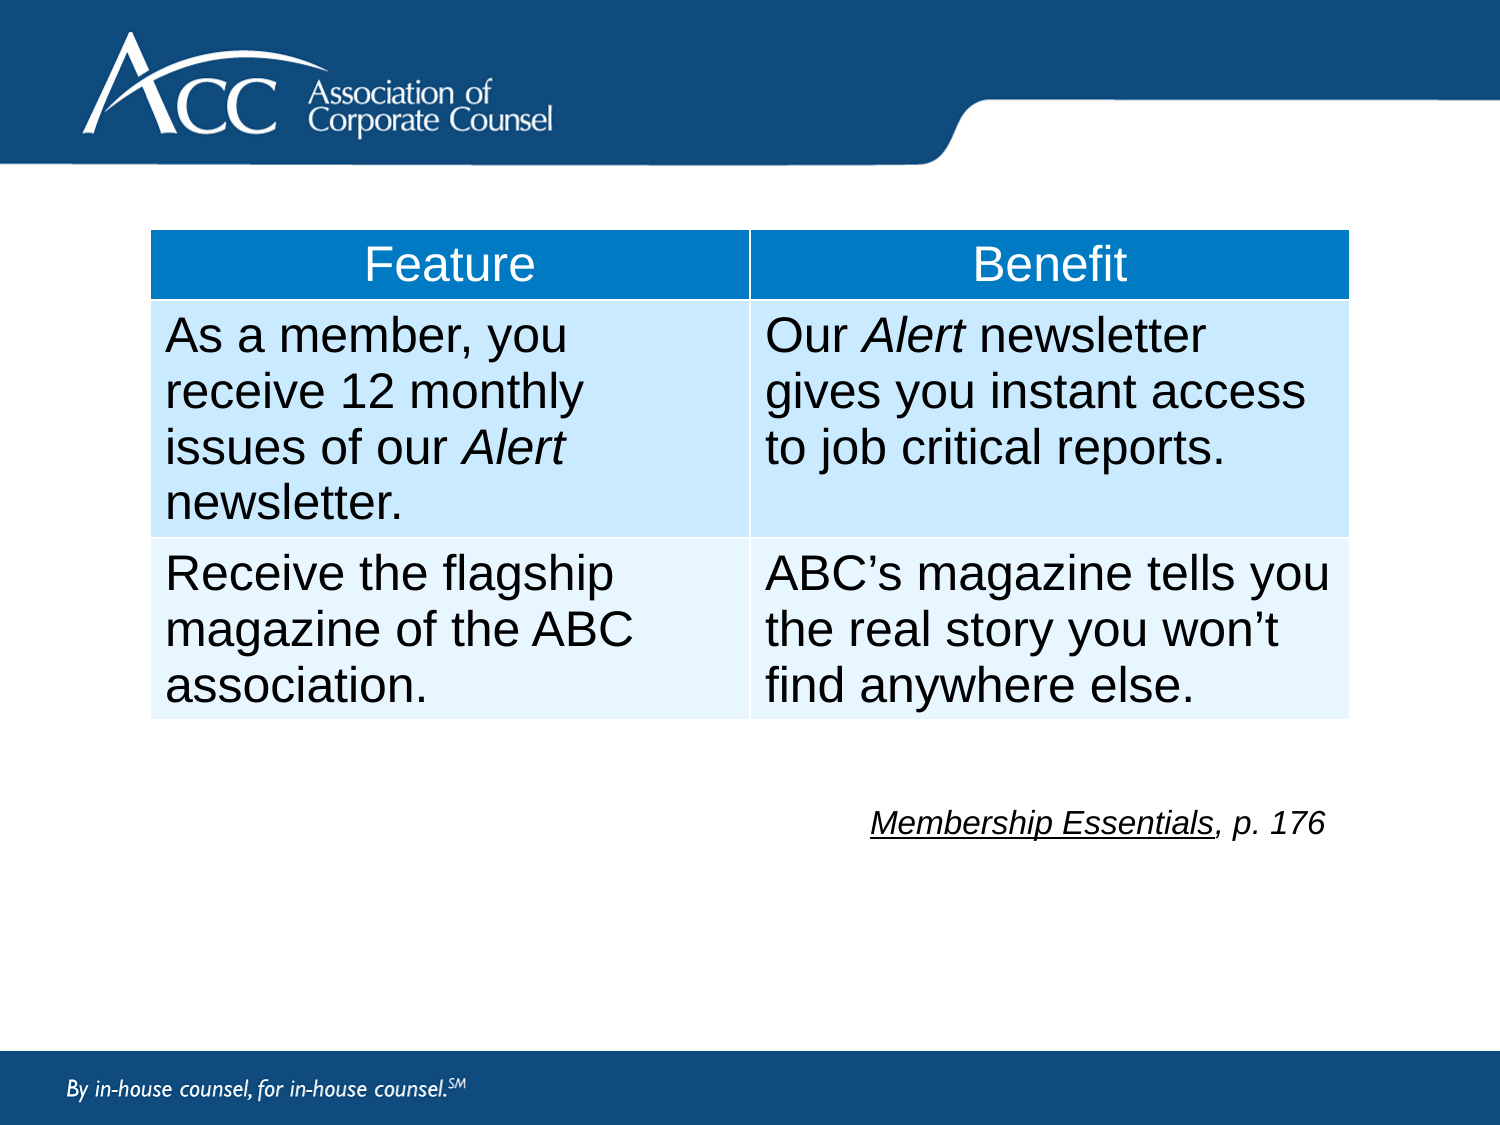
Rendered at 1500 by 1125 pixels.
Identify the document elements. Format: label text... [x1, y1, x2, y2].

table_cell ABC’s magazine tells you the real story you won’t find anywhere else. [751, 539, 1349, 719]
table_header Benefit [751, 230, 1349, 299]
picture [0, 1051, 1500, 1125]
table_cell As a member, you receive 12 monthly issues of our Alert newsletter. [151, 301, 749, 537]
table_cell Receive the flagship magazine of the ABC association. [151, 539, 749, 719]
text_box Membership Essentials, p. 176 [855, 794, 1341, 850]
table_header Feature [151, 230, 749, 299]
table_cell Our Alert newsletter gives you instant access to job critical reports. [751, 301, 1349, 537]
picture [0, 0, 1500, 275]
